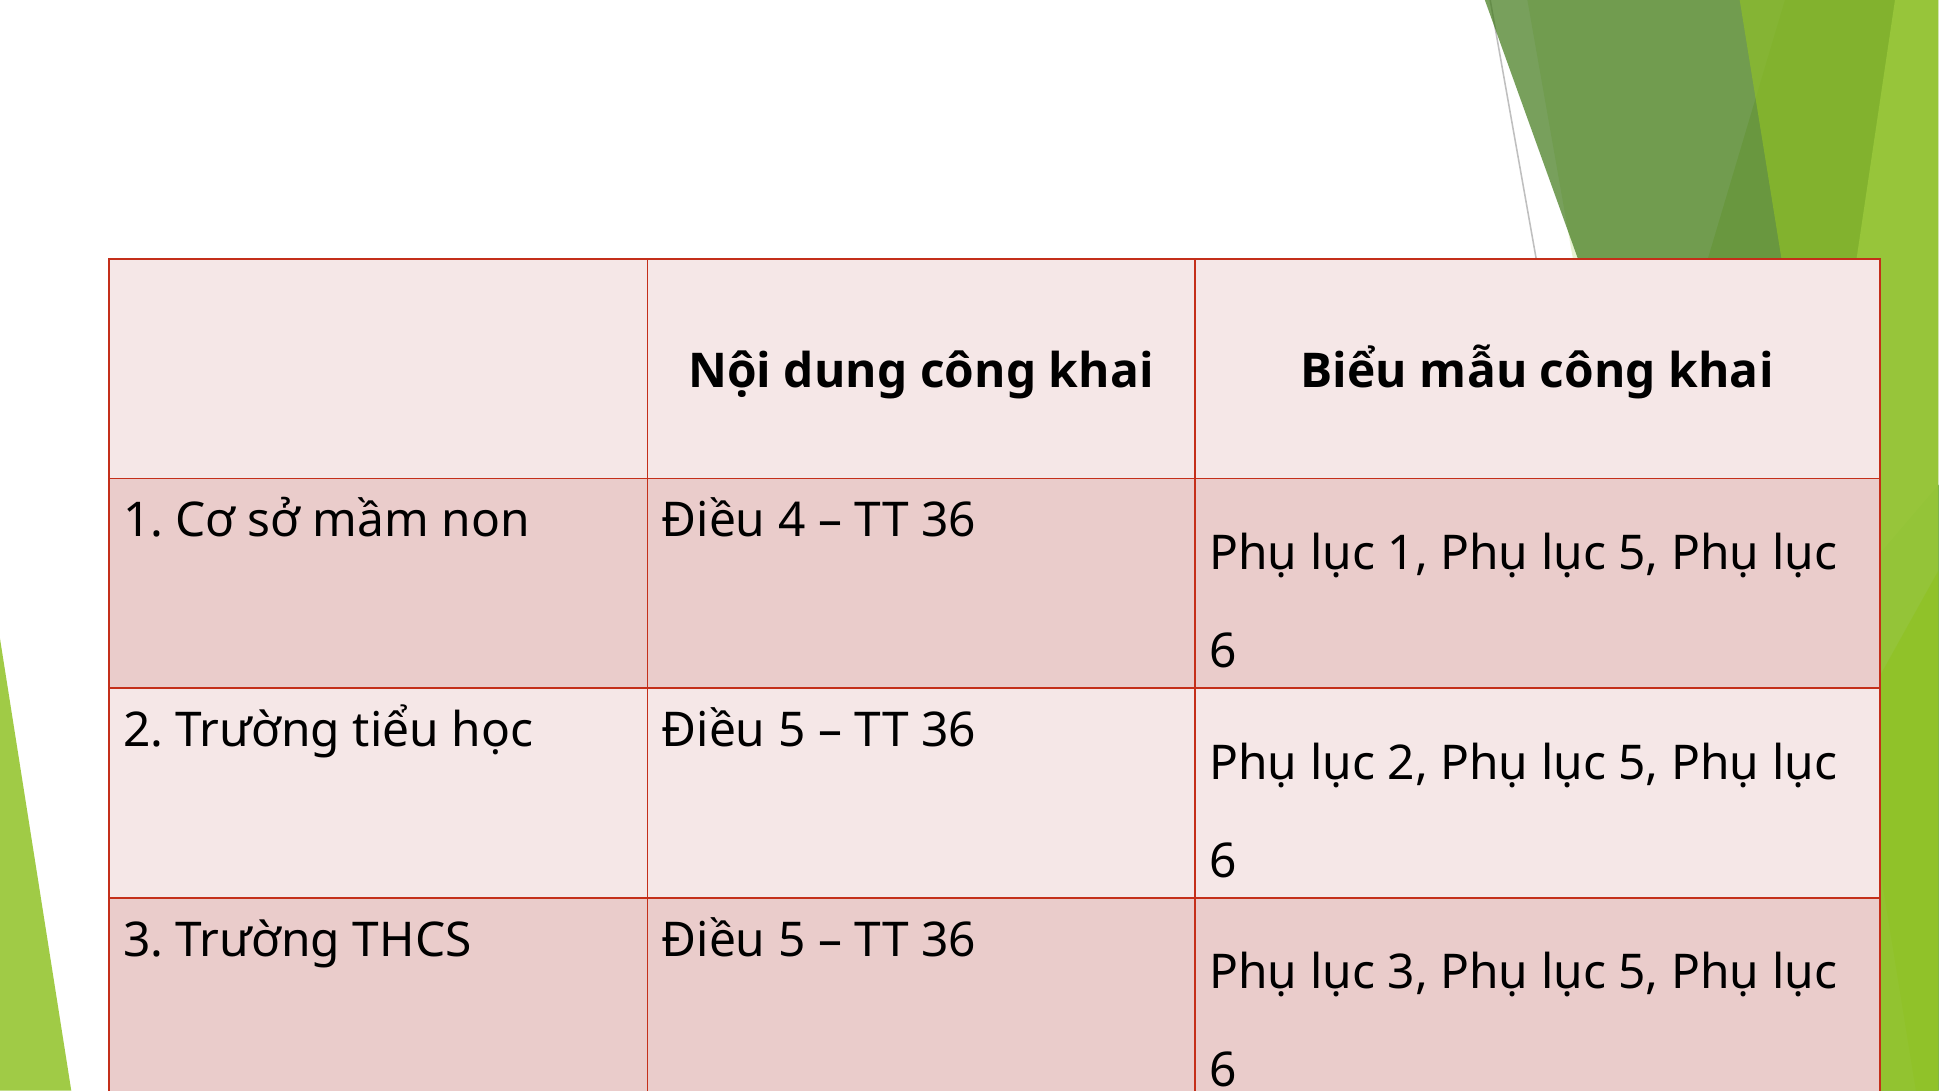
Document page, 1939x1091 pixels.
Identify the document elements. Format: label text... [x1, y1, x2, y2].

table_cell Điều 5 – TT 36 [648, 899, 1194, 1091]
table_cell Phụ lục 2, Phụ lục 5, Phụ lục 6 [1196, 689, 1879, 897]
table_cell Phụ lục 1, Phụ lục 5, Phụ lục 6 [1196, 479, 1879, 687]
table_header Biểu mẫu công khai [1196, 260, 1879, 478]
table_cell 1. Cơ sở mầm non [110, 479, 647, 687]
table_header Nội dung công khai [648, 260, 1194, 478]
text_box [248, 38, 1898, 966]
table_cell 2. Trường tiểu học [110, 689, 647, 897]
table_header [110, 260, 647, 478]
table_cell Điều 4 – TT 36 [648, 479, 1194, 687]
table_cell Phụ lục 3, Phụ lục 5, Phụ lục 6 [1196, 899, 1879, 1091]
table_cell 3. Trường THCS [110, 899, 647, 1091]
table_cell Điều 5 – TT 36 [648, 689, 1194, 897]
